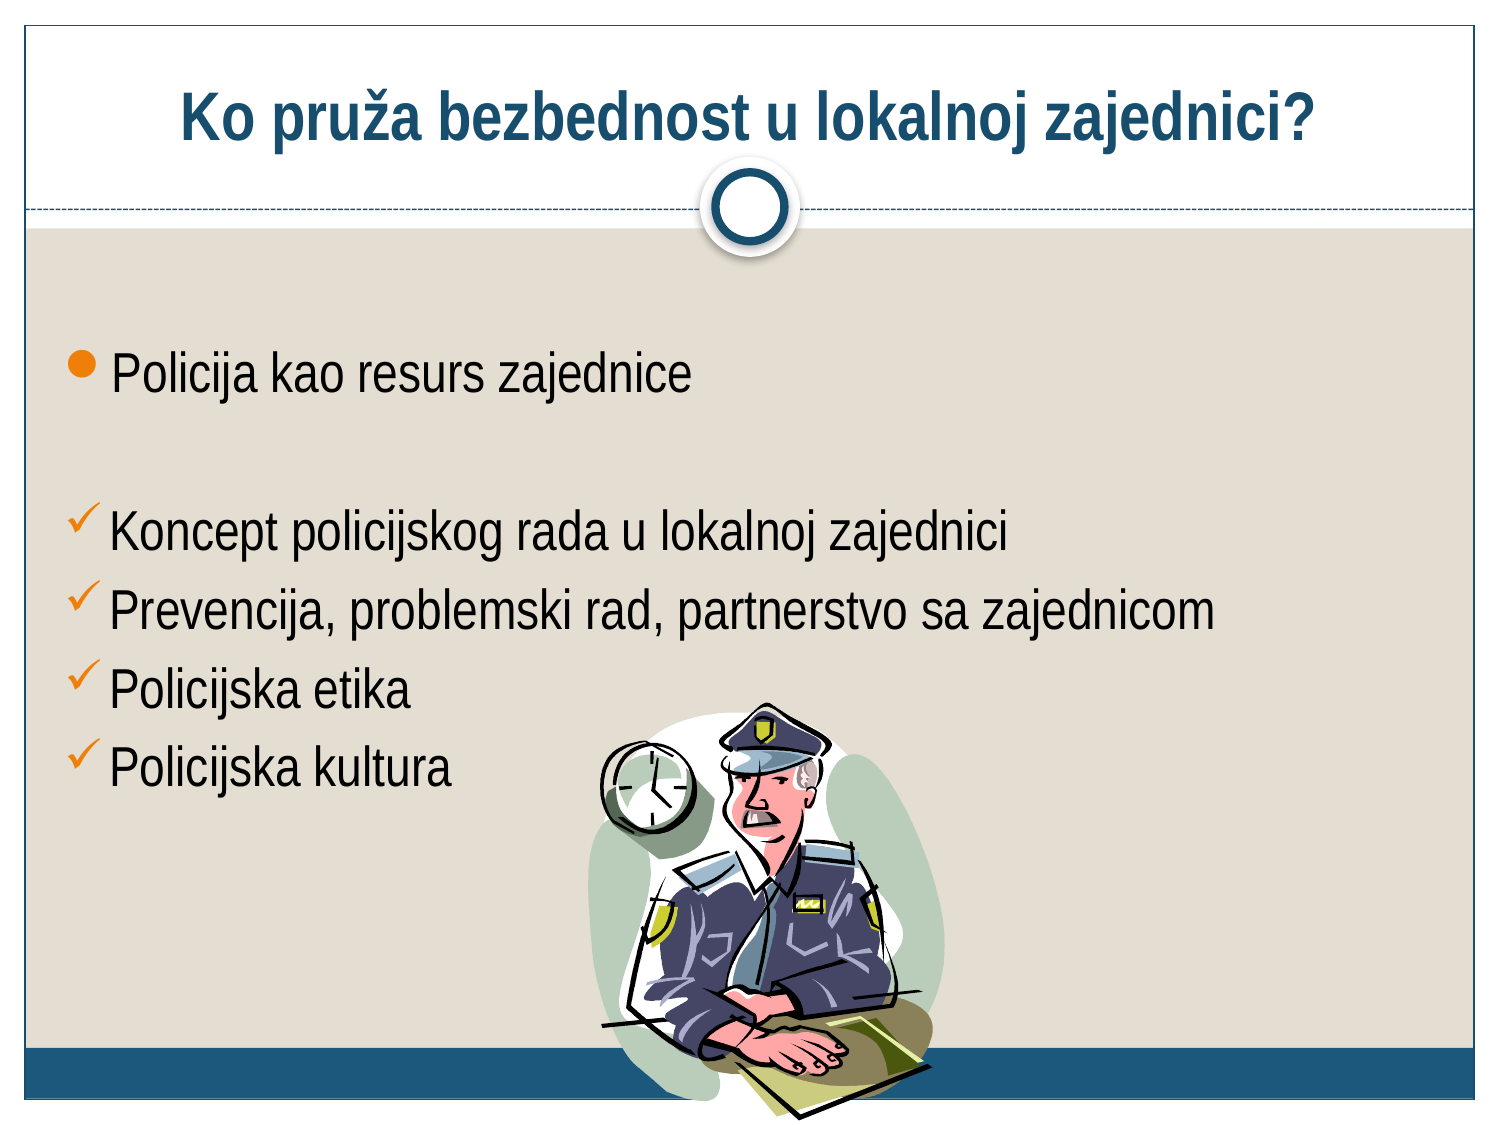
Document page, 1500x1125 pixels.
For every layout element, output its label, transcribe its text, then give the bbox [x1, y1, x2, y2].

title Ko pruža bezbednost u lokalnoj zajednici? [49, 37, 1450, 162]
picture [585, 697, 950, 1125]
list Policija kao resurs zajednice Koncept policijskog rada u lokalnoj zajednici Prevencija, problemski rad, partnerstvo sa zajednicom Policijska etika Policijska kultura [49, 250, 1445, 1001]
